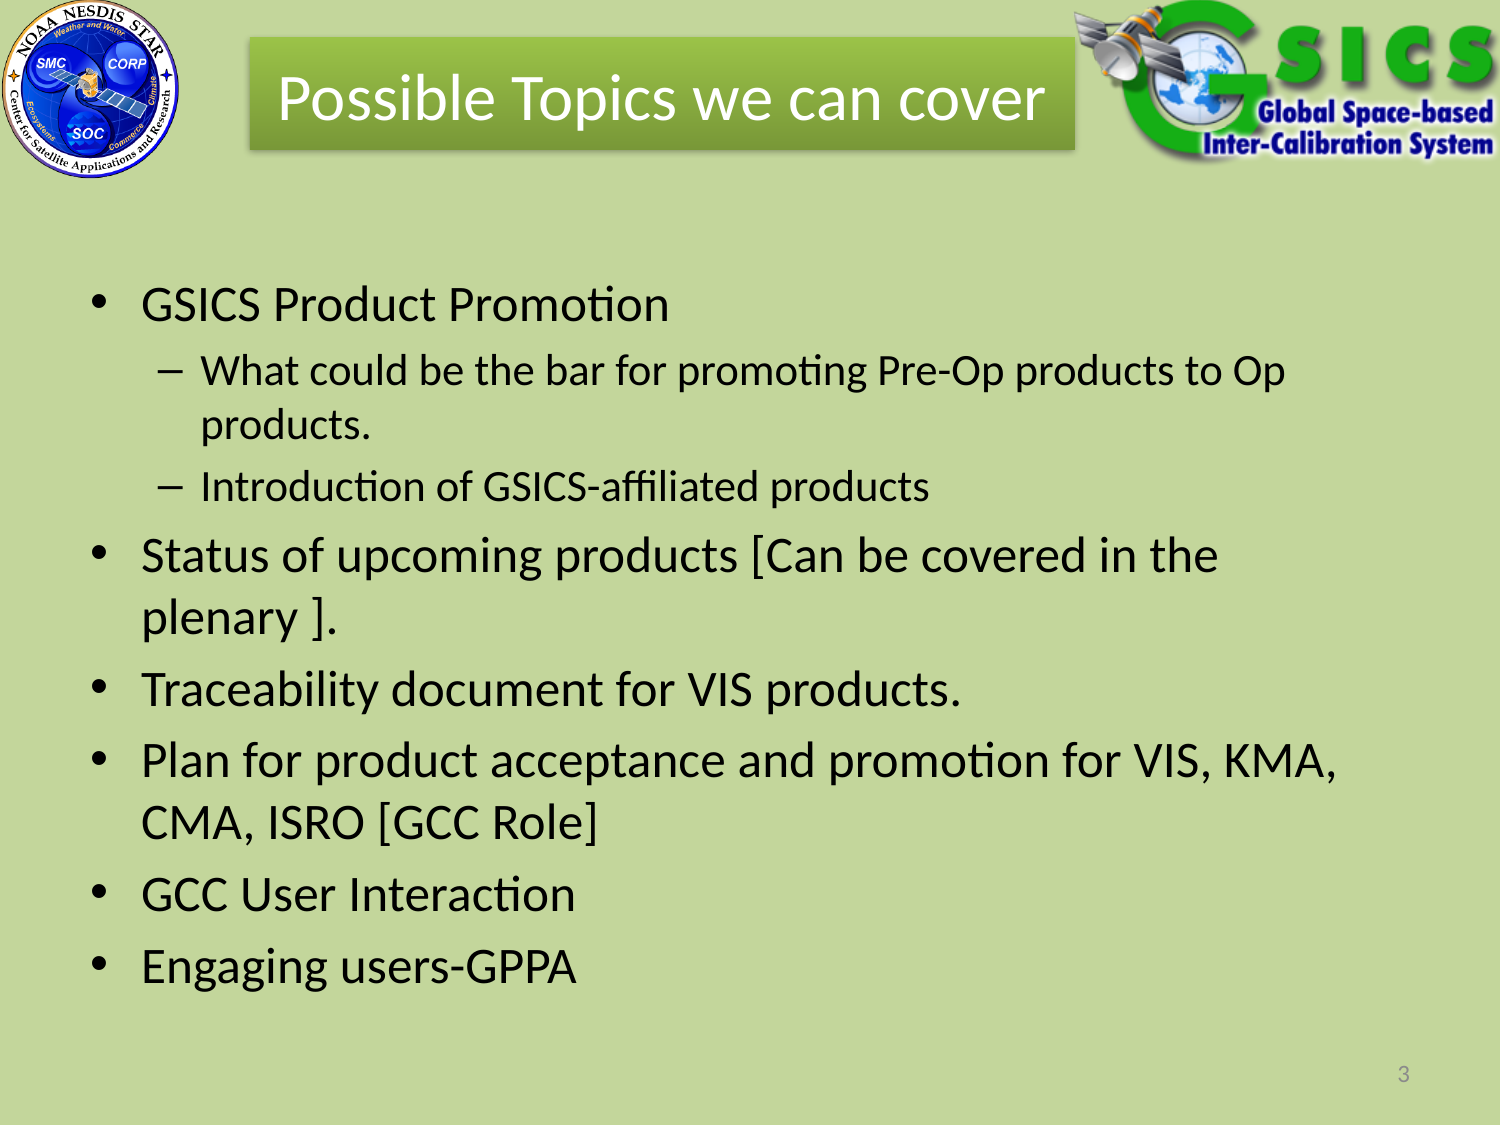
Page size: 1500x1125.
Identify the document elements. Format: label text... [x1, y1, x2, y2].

picture [1062, 0, 1500, 168]
list GSICS Product Promotion What could be the bar for promoting Pre-Op products to Op products. Introduction of GSICS-affiliated products Status of upcoming products [Can be covered in the plenary ]. Traceability document for VIS products. Plan for product acceptance and promotion for VIS, KMA, CMA, ISRO [GCC Role] GCC User Interaction Engaging users-GPPA [75, 262, 1425, 1005]
slide_number 3 [1074, 1042, 1425, 1103]
text_box Possible Topics we can cover [249, 37, 1075, 150]
picture [0, 0, 180, 180]
